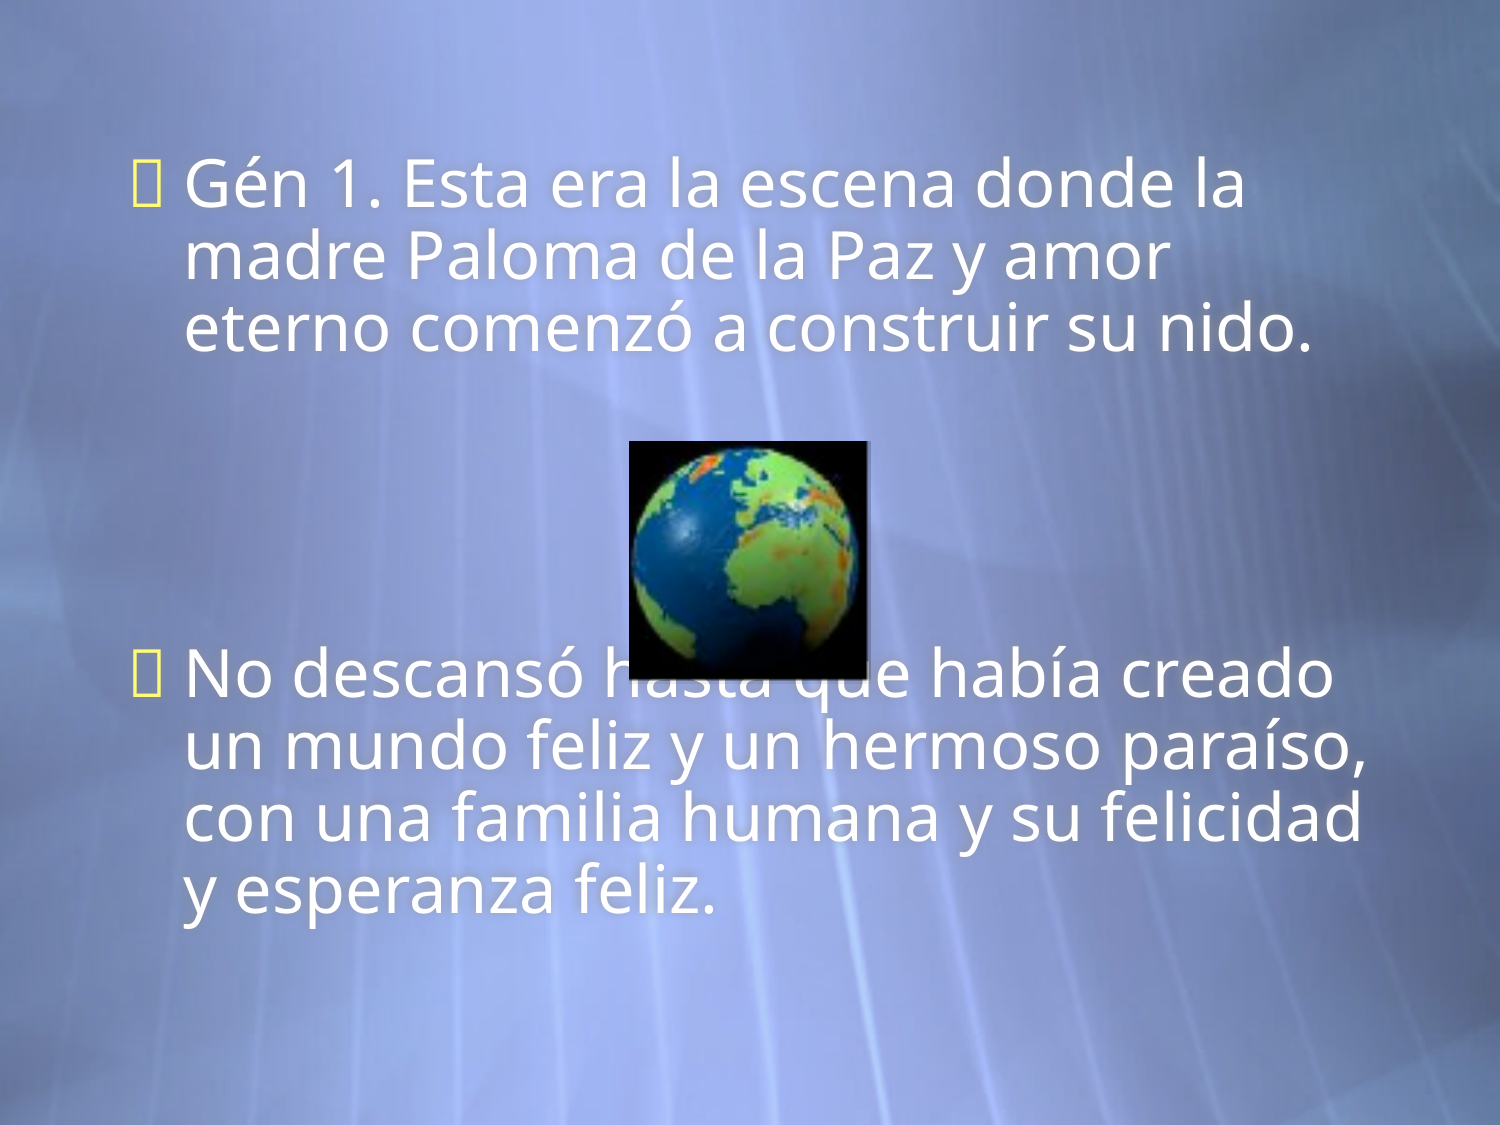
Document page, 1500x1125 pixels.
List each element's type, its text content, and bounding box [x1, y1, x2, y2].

list Gén 1. Esta era la escena donde la madre Paloma de la Paz y amor eterno comenzó a construir su nido. No descansó hasta que había creado un mundo feliz y un hermoso paraíso, con una familia humana y su felicidad y esperanza feliz. [112, 141, 1388, 1088]
picture [0, 0, 1500, 1125]
